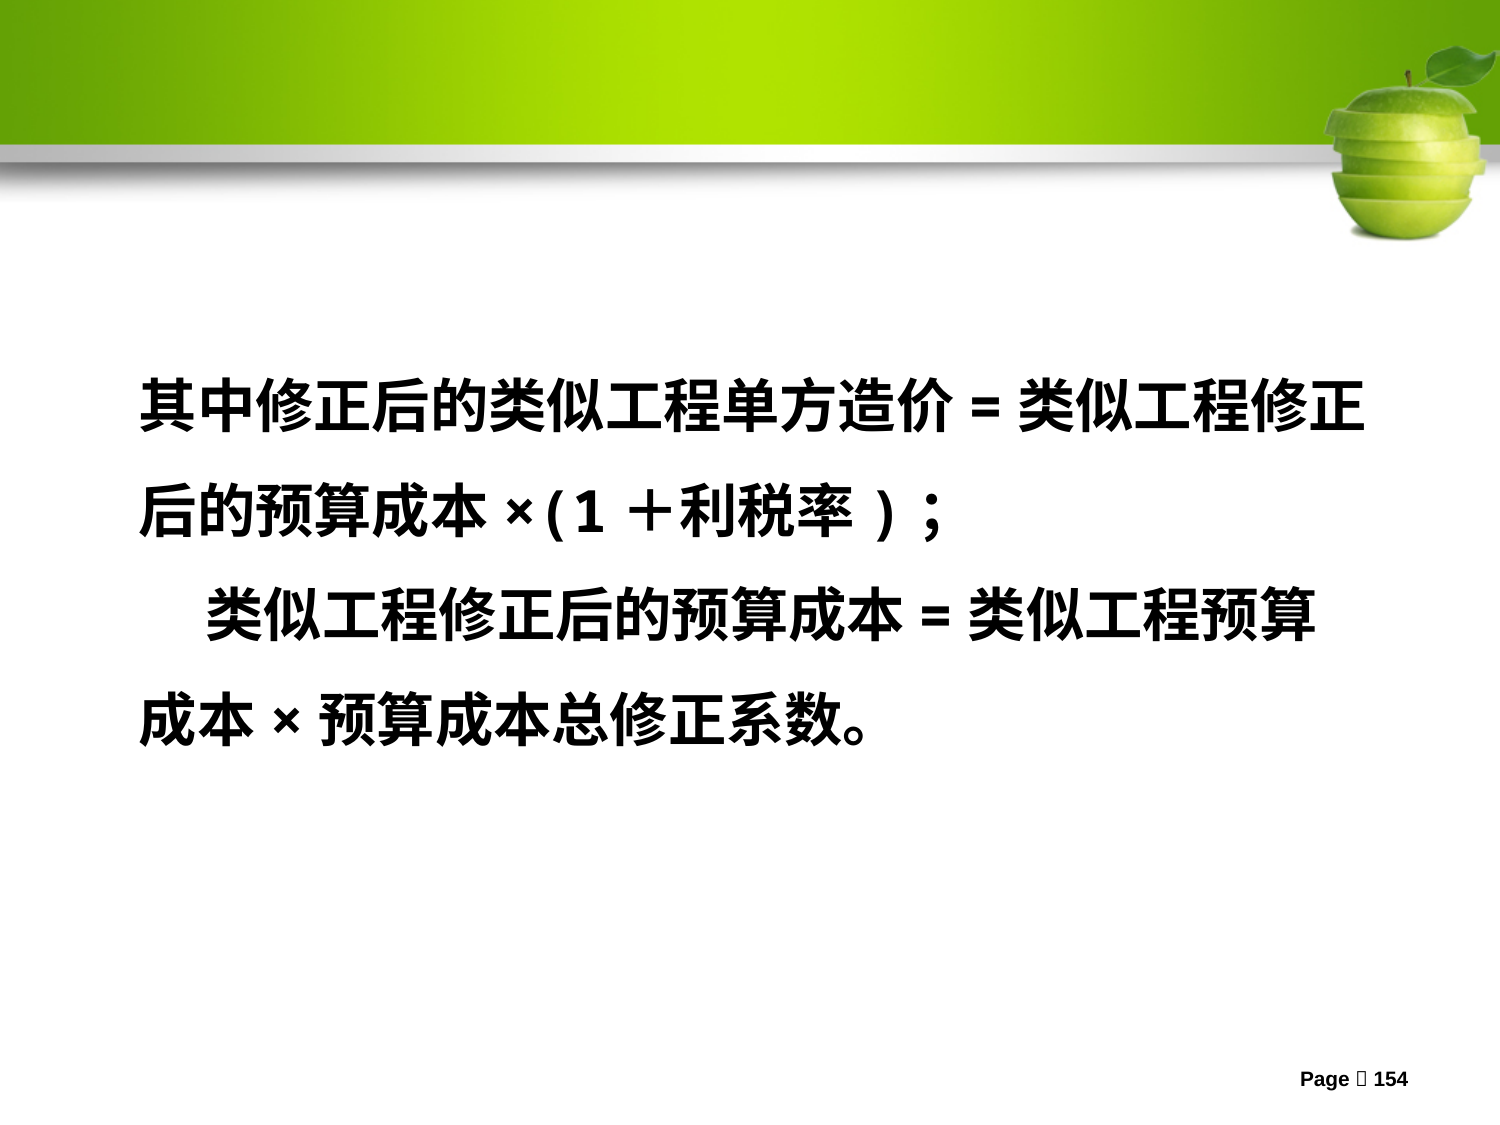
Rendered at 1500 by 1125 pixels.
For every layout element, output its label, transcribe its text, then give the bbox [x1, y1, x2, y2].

picture [0, 0, 1500, 1125]
list 其中修正后的类似工程单方造价=类似工程修正后的预算成本×(1＋利税率)； 类似工程修正后的预算成本=类似工程预算成本×预算成本总修正系数。 [123, 326, 1388, 906]
slide_number Page  [1186, 1058, 1424, 1092]
